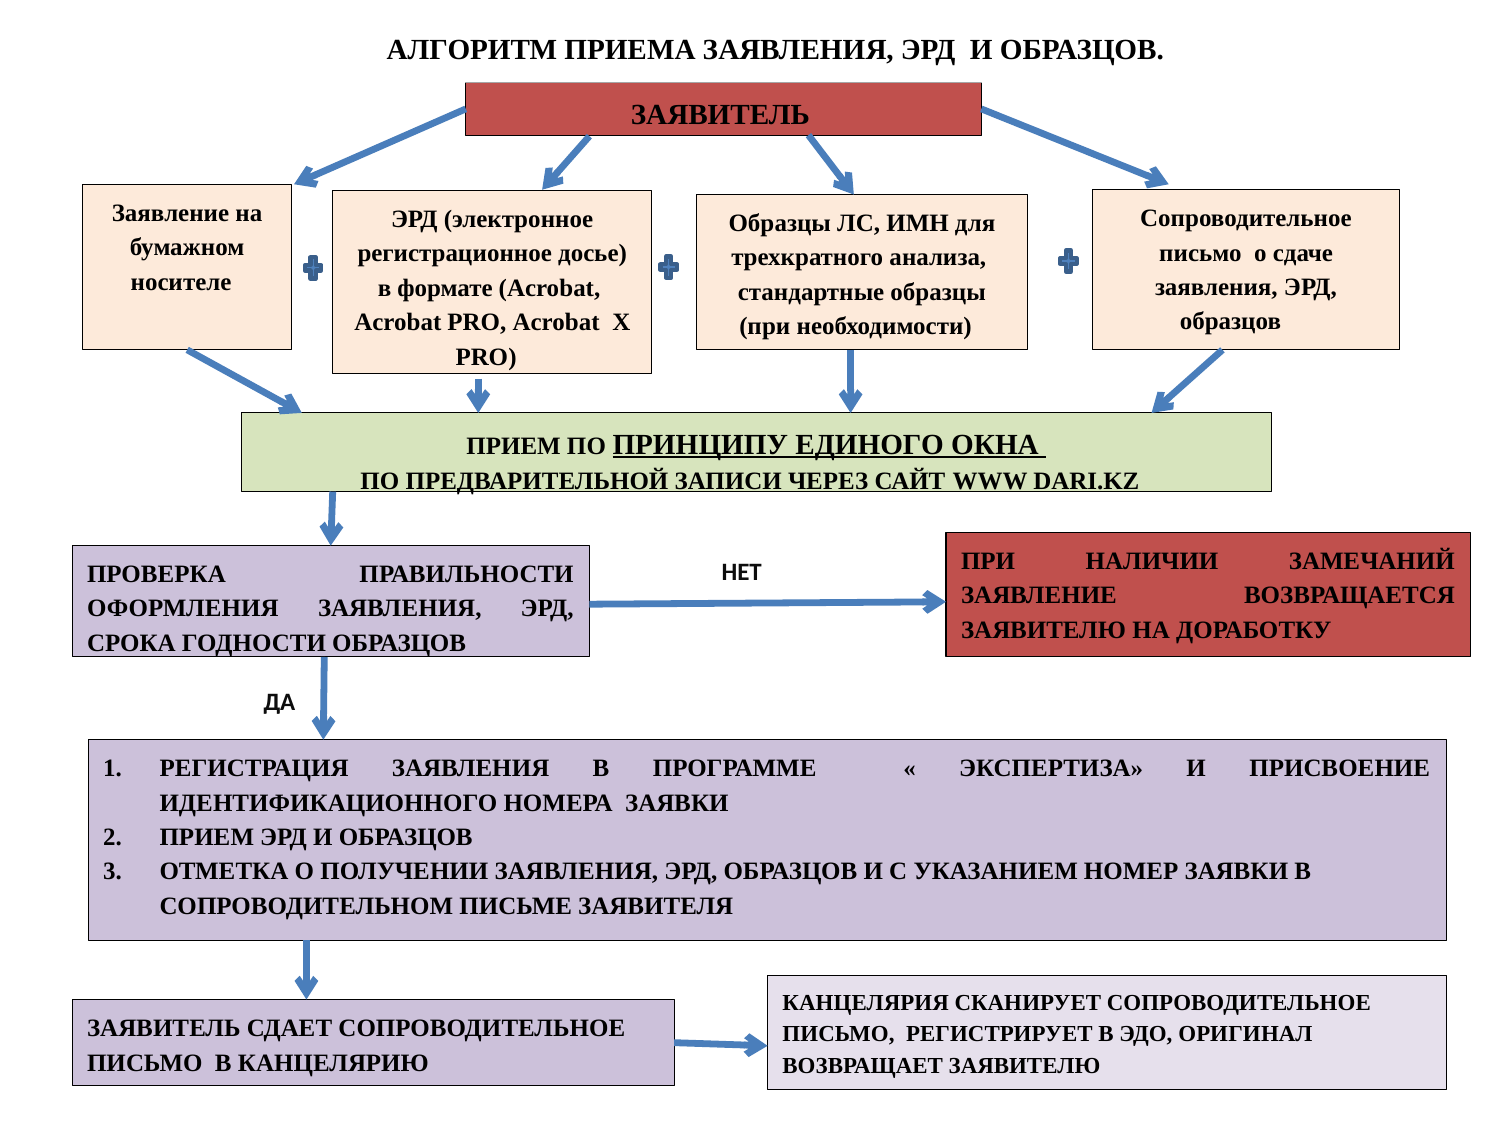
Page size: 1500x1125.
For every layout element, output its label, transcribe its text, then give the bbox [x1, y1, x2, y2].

text_box ЭРД (электронное регистрационное досье) в формате (Acrobat, Acrobat PRO, Acrobat Х PRO) [332, 190, 652, 374]
text_box ЗАЯВИТЕЛЬ СДАЕТ СОПРОВОДИТЕЛЬНОЕ ПИСЬМО В КАНЦЕЛЯРИЮ [72, 999, 675, 1086]
text_box [303, 255, 323, 281]
text_box ДА [239, 680, 318, 716]
text_box [1060, 250, 1077, 272]
text_box ПРИ НАЛИЧИИ ЗАМЕЧАНИЙ ЗАЯВЛЕНИЕ ВОЗВРАЩАЕТСЯ ЗАЯВИТЕЛЮ НА ДОРАБОТКУ [946, 532, 1471, 657]
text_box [186, 349, 303, 414]
text_box АЛГОРИТМ ПРИЕМА ЗАЯВЛЕНИЯ, ЭРД И ОБРАЗЦОВ. [236, 0, 1332, 83]
text_box Сопроводительное письмо о сдаче заявления, ЭРД, образцов [1092, 189, 1400, 350]
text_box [981, 108, 1169, 185]
text_box ПРОВЕРКА ПРАВИЛЬНОСТИ ОФОРМЛЕНИЯ ЗАЯВЛЕНИЯ, ЭРД, СРОКА ГОДНОСТИ ОБРАЗЦОВ [72, 545, 590, 657]
text_box [658, 254, 679, 280]
text_box НЕТ [690, 543, 794, 593]
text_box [673, 1042, 768, 1047]
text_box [808, 134, 855, 195]
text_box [293, 108, 466, 185]
text_box ПРИЕМ ПО ПРИНЦИПУ ЕДИНОГО ОКНА ПО ПРЕДВАРИТЕЛЬНОЙ ЗАПИСИ ЧЕРЕЗ САЙТ WWW DARI.KZ [241, 412, 1272, 492]
text_box РЕГИСТРАЦИЯ ЗАЯВЛЕНИЯ В ПРОГРАММЕ « ЭКСПЕРТИЗА» И ПРИСВОЕНИЕ ИДЕНТИФИКАЦИОННОГО НОМЕРА ЗАЯВКИ ПРИЕМ ЭРД И ОБРАЗЦОВ ОТМЕТКА О ПОЛУЧЕНИИ ЗАЯВЛЕНИЯ, ЭРД, ОБРАЗЦОВ И С УКАЗАНИЕМ НОМЕР ЗАЯВКИ В СОПРОВОДИТЕЛЬНОМ ПИСЬМЕ ЗАЯВИТЕЛЯ [88, 739, 1447, 941]
text_box КАНЦЕЛЯРИЯ СКАНИРУЕТ СОПРОВОДИТЕЛЬНОЕ ПИСЬМО, РЕГИСТРИРУЕТ В ЭДО, ОРИГИНАЛ ВОЗВРАЩАЕТ ЗАЯВИТЕЛЮ [767, 975, 1447, 1090]
text_box Образцы ЛС, ИМН для трехкратного анализа, стандартные образцы (при необходимости) [696, 194, 1028, 350]
text_box Заявление на бумажном носителе [82, 184, 292, 350]
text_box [541, 135, 590, 191]
text_box ЗАЯВИТЕЛЬ [465, 83, 982, 136]
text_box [589, 601, 947, 605]
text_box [1151, 349, 1223, 414]
